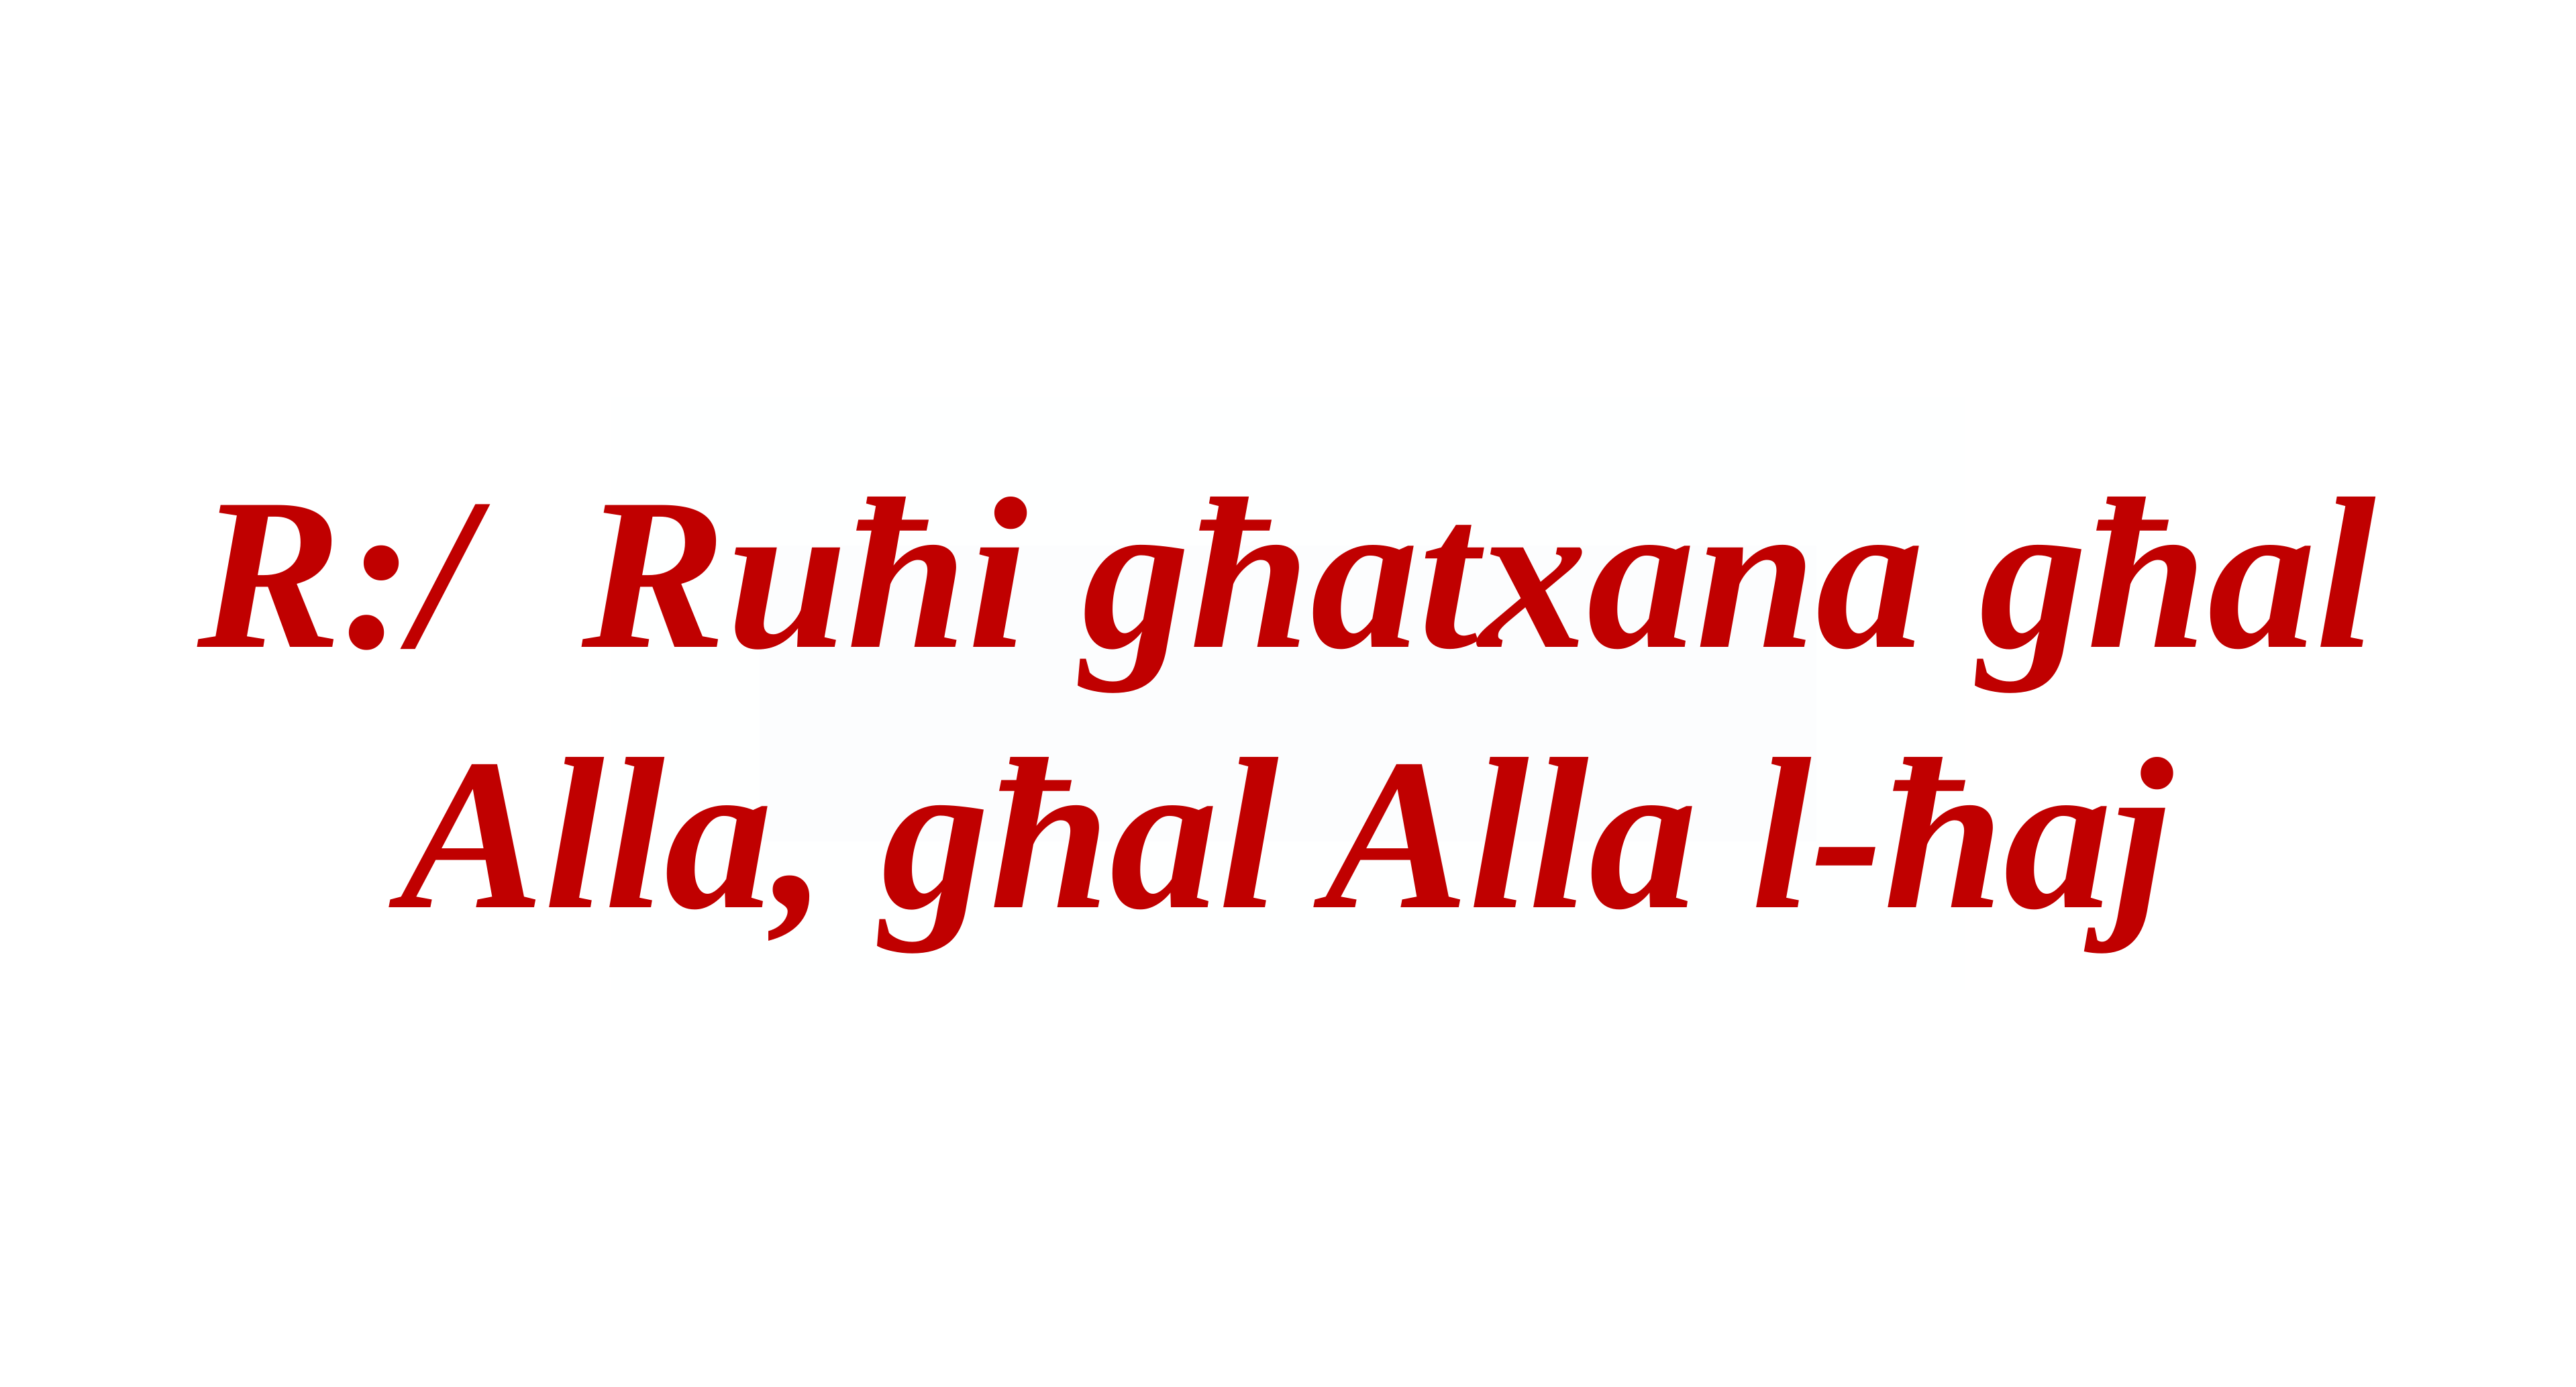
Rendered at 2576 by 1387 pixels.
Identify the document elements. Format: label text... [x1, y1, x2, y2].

text_box R:/ Ruħi għatxana għal Alla, għal Alla l-ħaj [59, 419, 2517, 962]
